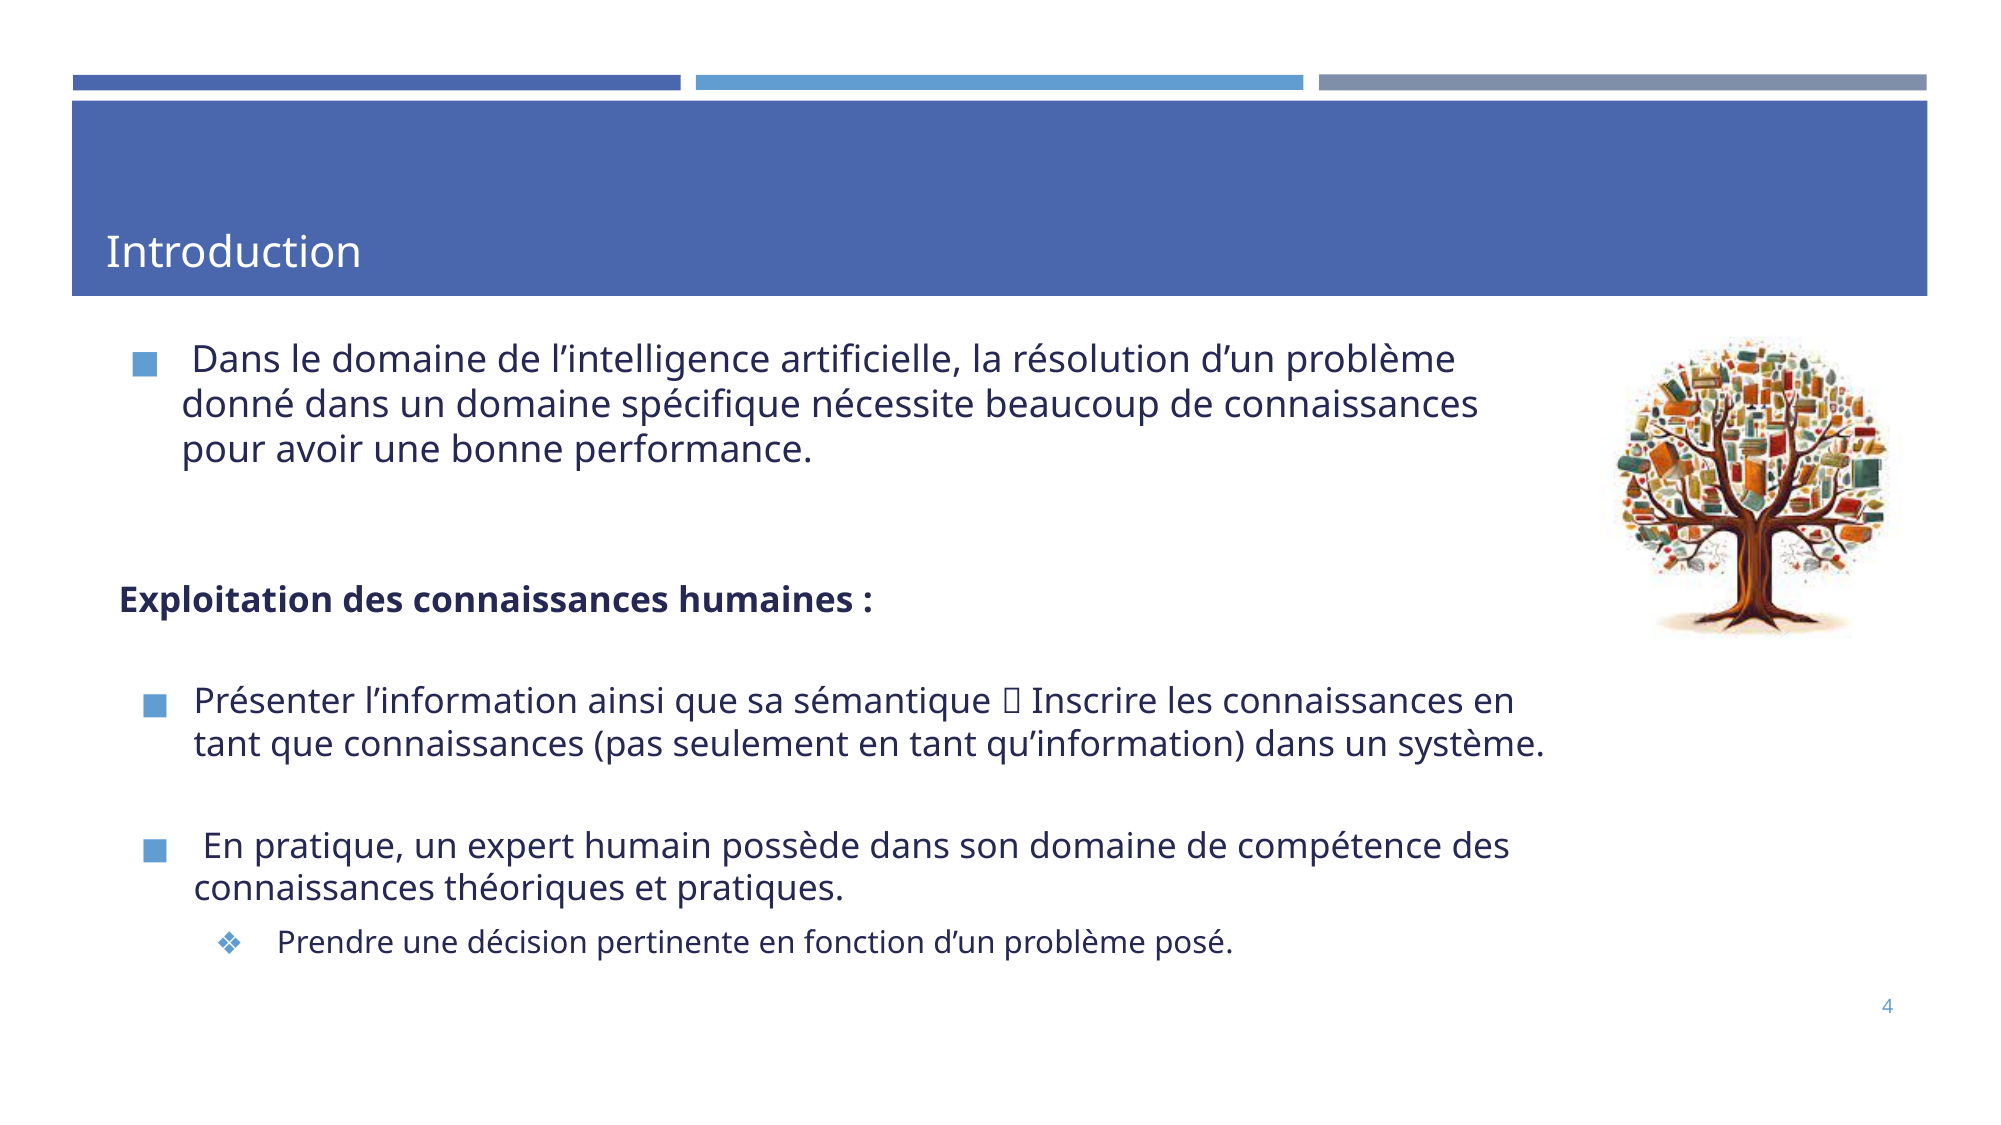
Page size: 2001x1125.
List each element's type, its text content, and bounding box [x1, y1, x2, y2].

title Introduction [95, 115, 1905, 282]
list Dans le domaine de l’intelligence artificielle, la résolution d’un problème donné dans un domaine spécifique nécessite beaucoup de connaissances pour avoir une bonne performance. [95, 328, 1571, 563]
slide_number 4 [1732, 977, 1905, 1037]
list Exploitation des connaissances humaines : Présenter l’information ainsi que sa sémantique  Inscrire les connaissances en tant que connaissances (pas seulement en tant qu’information) dans un système. En pratique, un expert humain possède dans son domaine de compétence des connaissances théoriques et pratiques. Prendre une décision pertinente en fonction d’un problème posé. [107, 466, 1589, 1070]
picture [1576, 312, 1929, 665]
